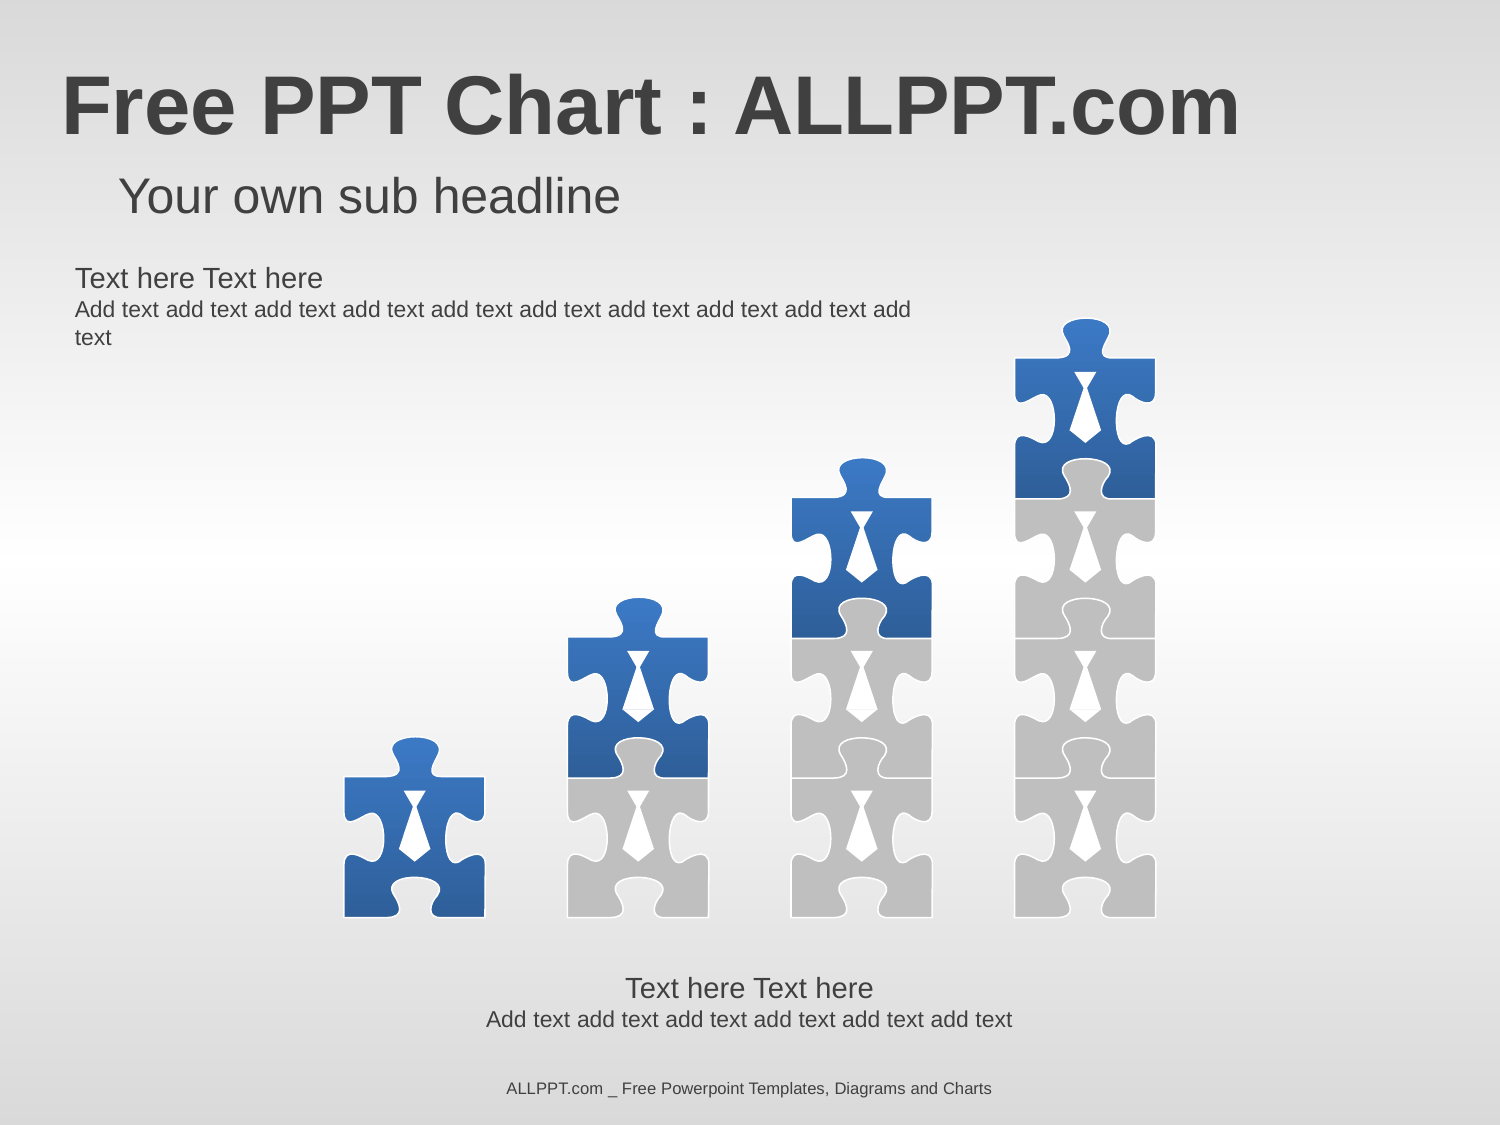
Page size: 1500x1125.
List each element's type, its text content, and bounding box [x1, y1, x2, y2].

text_box Free PPT Chart : ALLPPT.com [0, 43, 1500, 159]
text_box Your own sub headline [103, 155, 1433, 231]
text_box Text here Text here Add text add text add text add text add text add text add text add text add text add text [60, 252, 969, 357]
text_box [343, 311, 1157, 919]
text_box Text here Text here Add text add text add text add text add text add text [448, 962, 1051, 1040]
text_box ALLPPT.com _ Free Powerpoint Templates, Diagrams and Charts [0, 1070, 1500, 1106]
